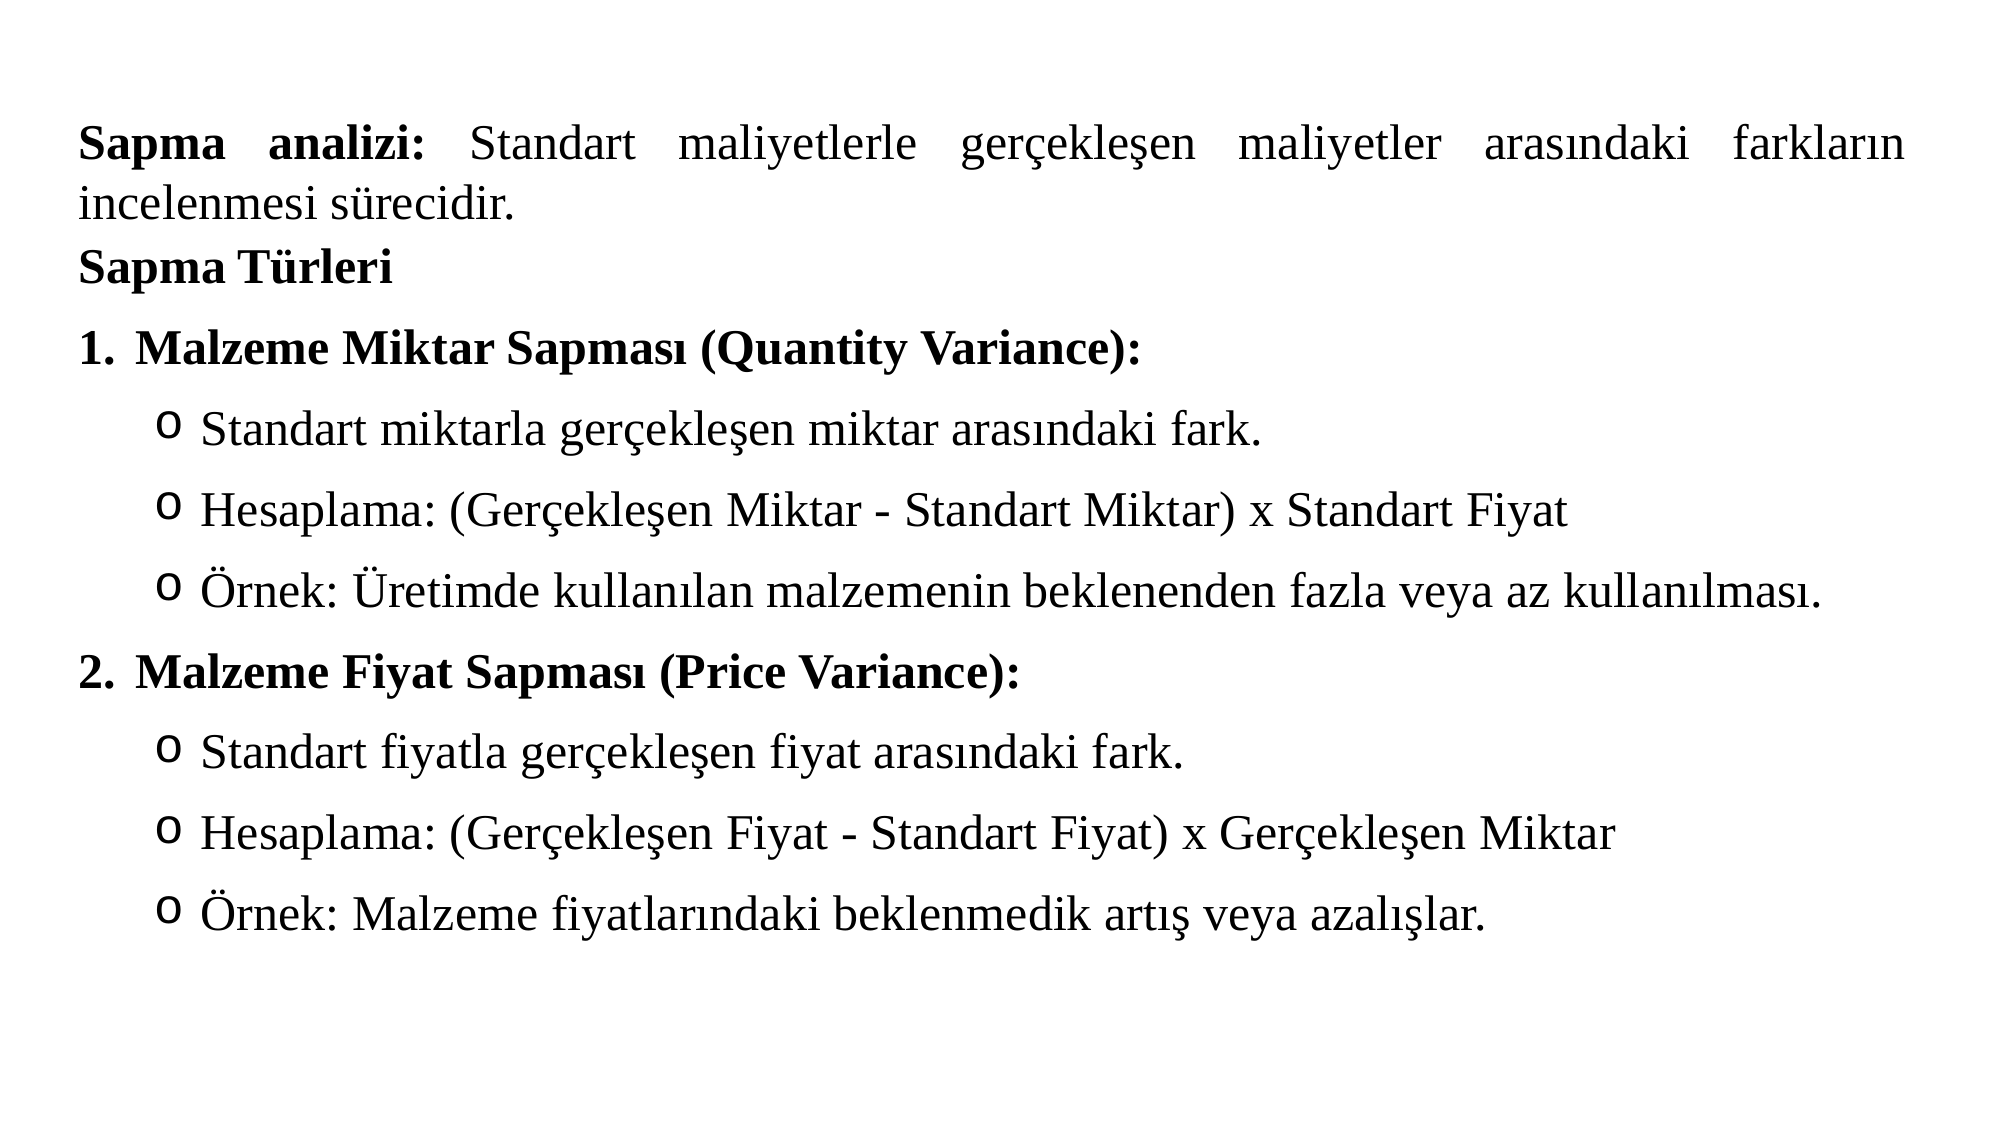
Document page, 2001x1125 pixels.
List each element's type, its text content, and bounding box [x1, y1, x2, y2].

text_box Sapma analizi: Standart maliyetlerle gerçekleşen maliyetler arasındaki farkların incelenmesi sürecidir. Sapma Türleri Malzeme Miktar Sapması (Quantity Variance): Standart miktarla gerçekleşen miktar arasındaki fark. Hesaplama: (Gerçekleşen Miktar - Standart Miktar) x Standart Fiyat Örnek: Üretimde kullanılan malzemenin beklenenden fazla veya az kullanılması. Malzeme Fiyat Sapması (Price Variance): Standart fiyatla gerçekleşen fiyat arasındaki fark. Hesaplama: (Gerçekleşen Fiyat - Standart Fiyat) x Gerçekleşen Miktar Örnek: Malzeme fiyatlarındaki beklenmedik artış veya azalışlar. [64, 102, 1922, 1025]
